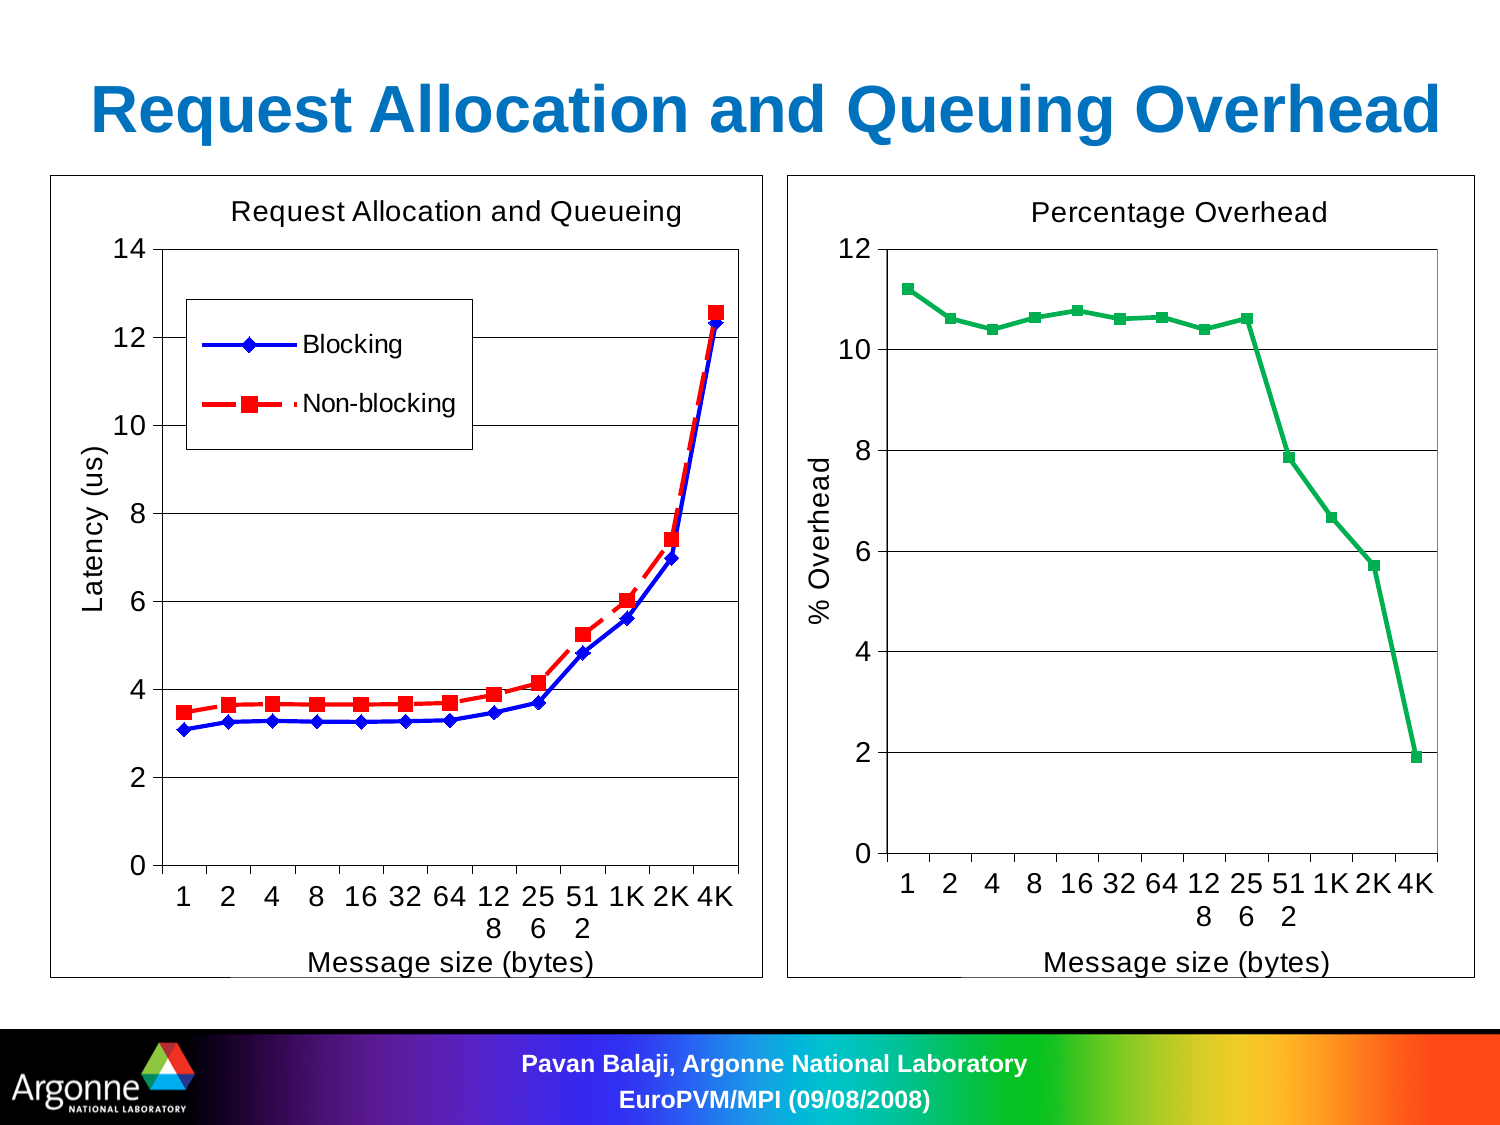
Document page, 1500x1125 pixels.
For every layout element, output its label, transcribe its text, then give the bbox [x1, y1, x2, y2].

title Request Allocation and Queuing Overhead [74, 24, 1463, 188]
picture [0, 1029, 1500, 1125]
chart [49, 174, 763, 988]
chart [787, 174, 1476, 988]
footer Pavan Balaji, Argonne National Laboratory EuroPVM/MPI (09/08/2008) [487, 1034, 1063, 1113]
